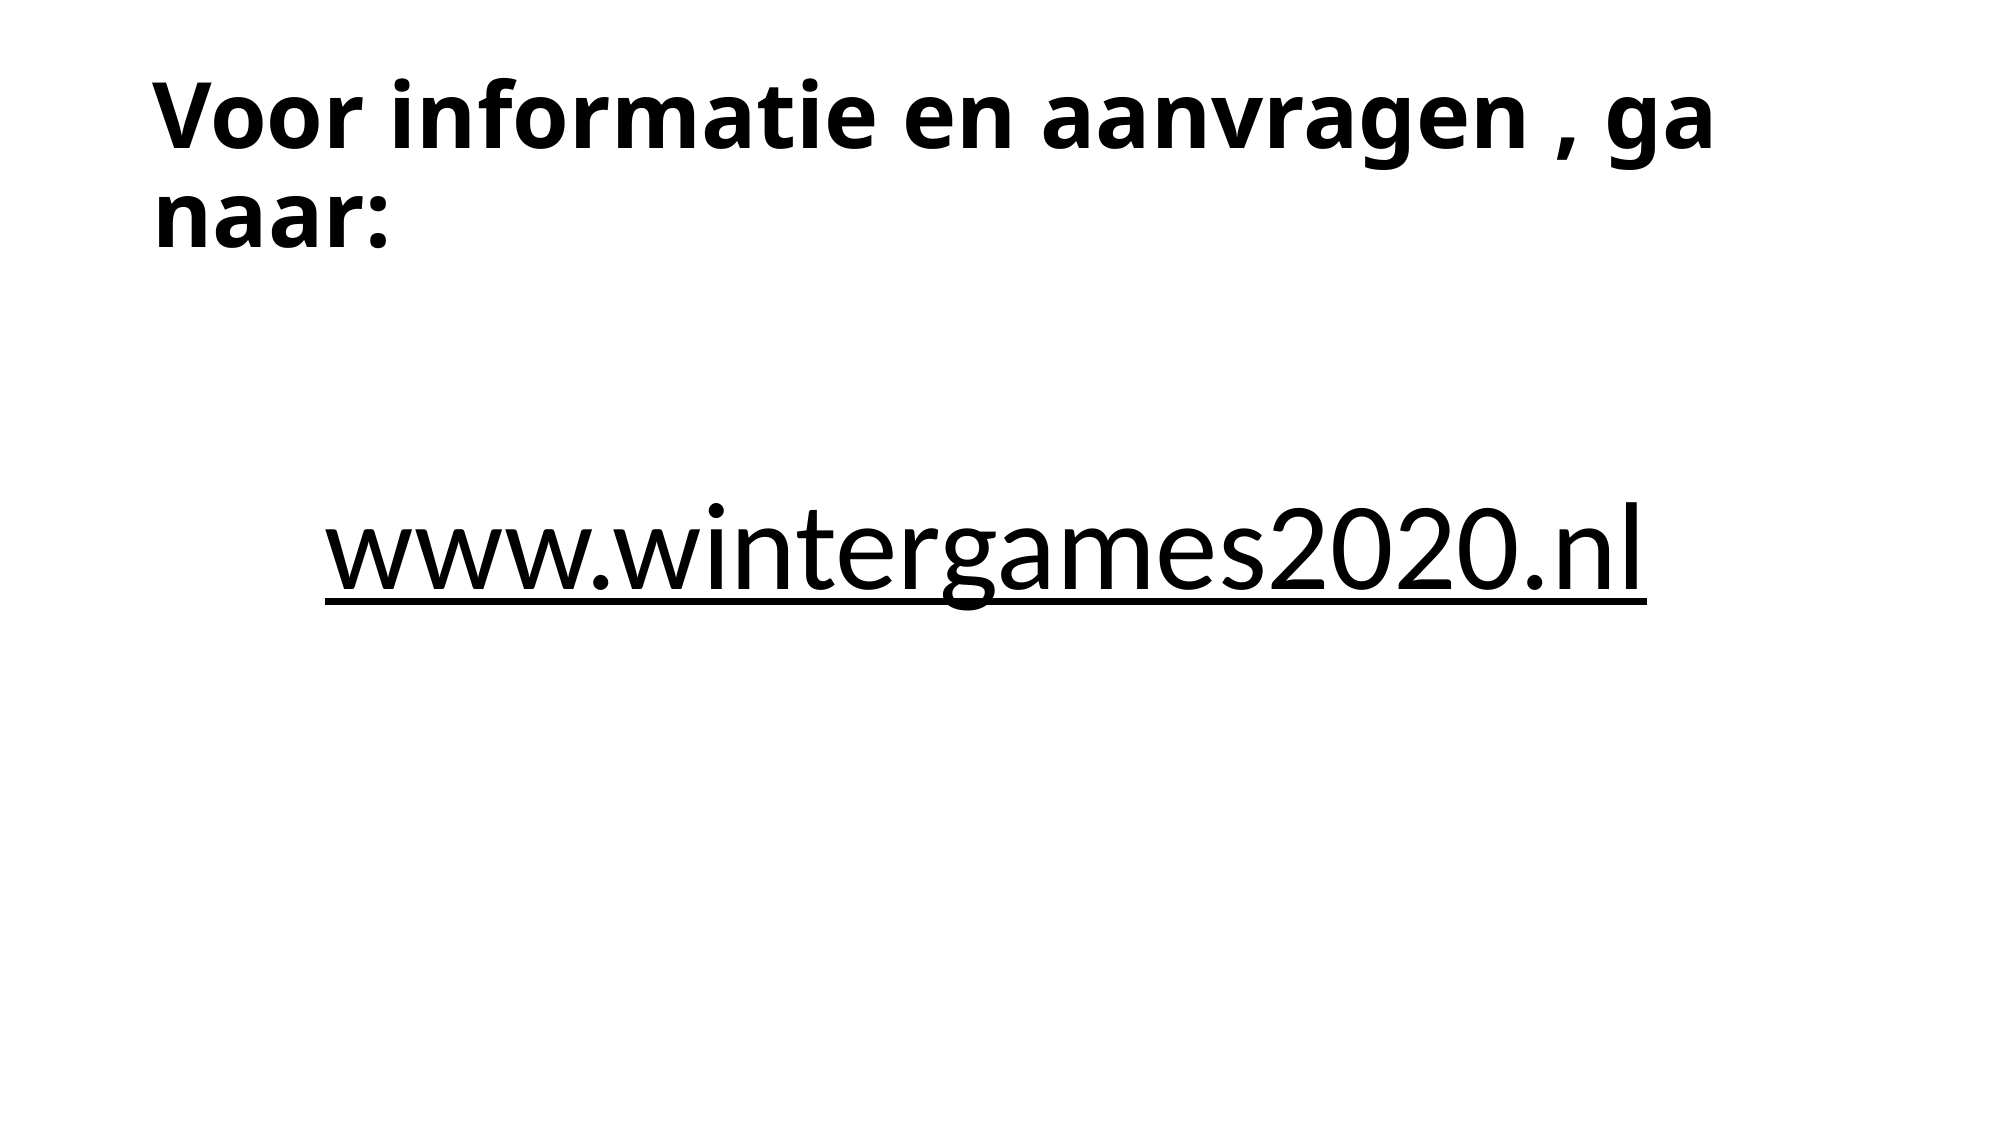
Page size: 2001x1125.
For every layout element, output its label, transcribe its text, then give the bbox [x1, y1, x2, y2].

title Voor informatie en aanvragen , ga naar: [137, 59, 1863, 278]
list www.wintergames2020.nl [137, 299, 1863, 1014]
